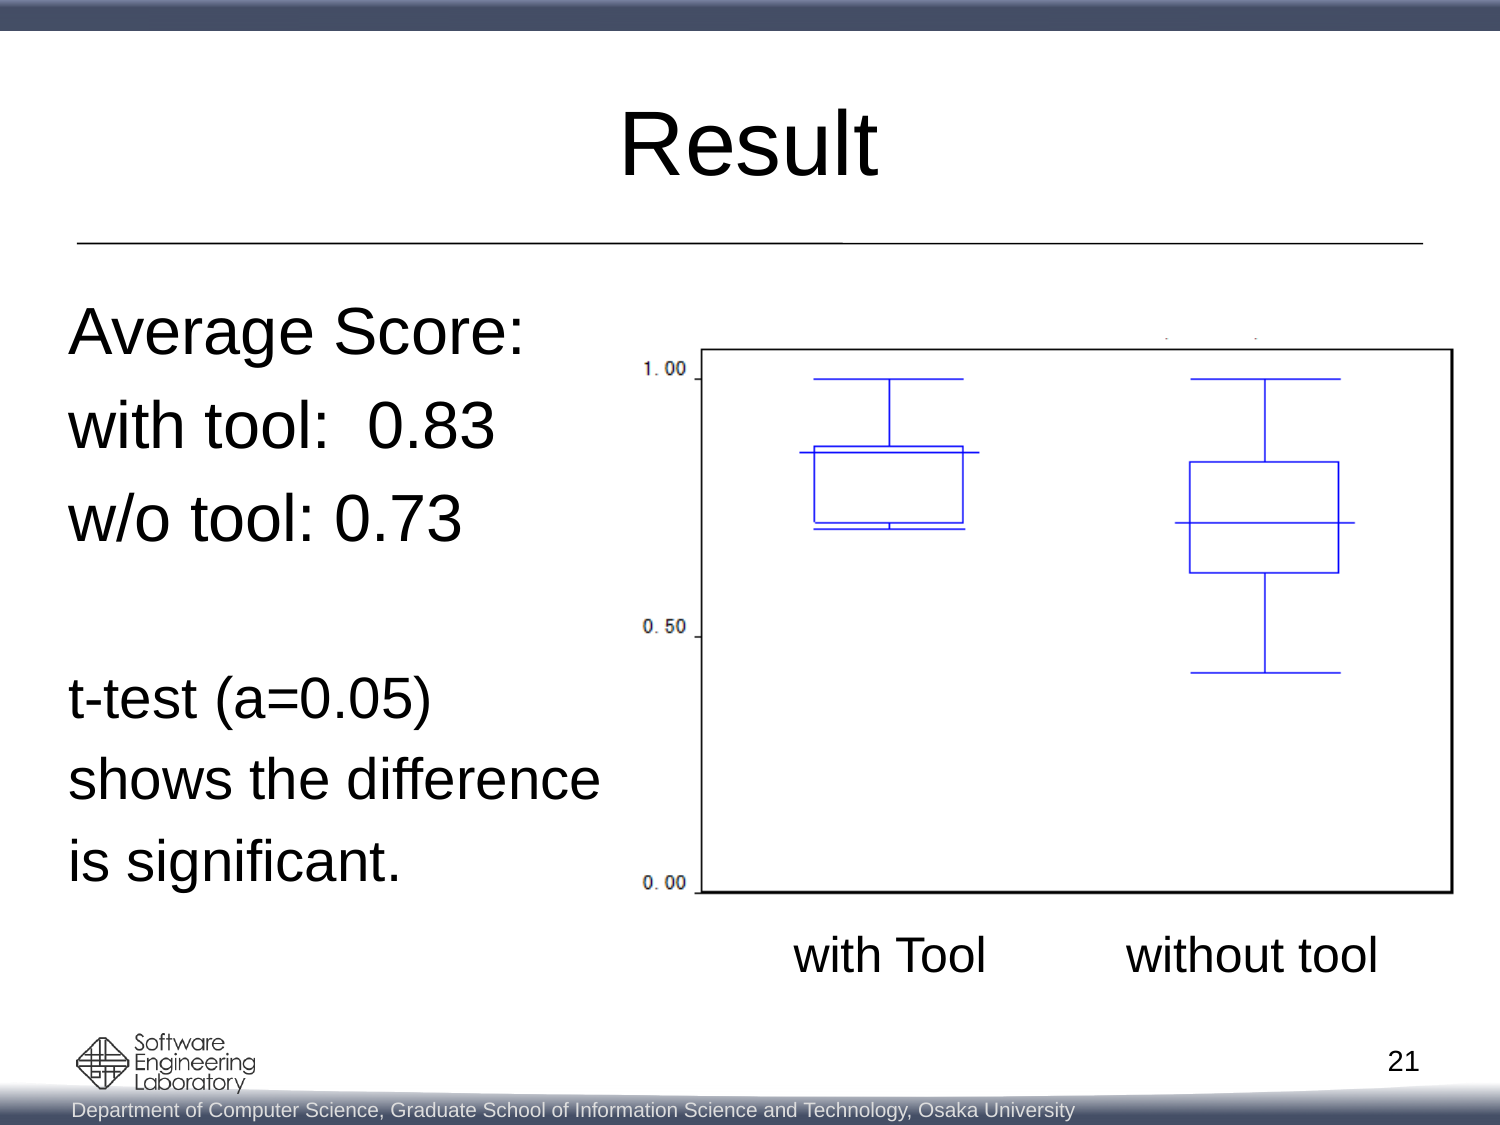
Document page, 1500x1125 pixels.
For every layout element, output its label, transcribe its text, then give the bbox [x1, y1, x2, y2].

slide_number 21 [1246, 1034, 1436, 1083]
list Average Score: with tool: 0.83 w/o tool: 0.73 t-test (a=0.05) shows the difference is significant. [52, 280, 1404, 1024]
text_box with Tool without tool [712, 911, 1461, 994]
picture [0, 0, 1500, 31]
title Result [74, 44, 1424, 233]
picture [626, 337, 1471, 900]
picture [0, 1033, 1500, 1125]
